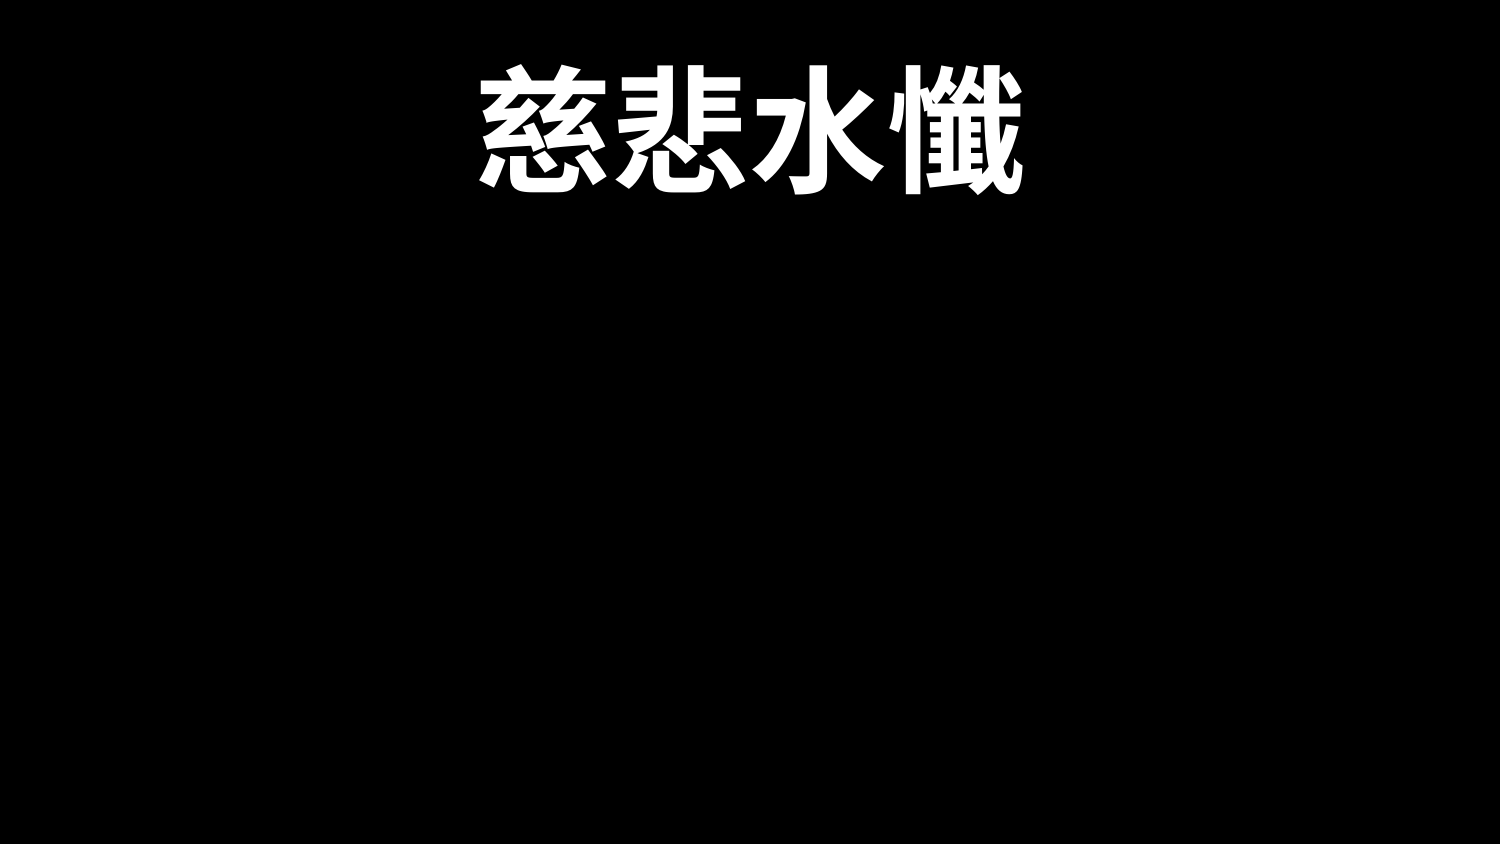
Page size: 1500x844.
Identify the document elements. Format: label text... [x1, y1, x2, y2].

title 慈悲水懺 [75, 56, 1425, 198]
